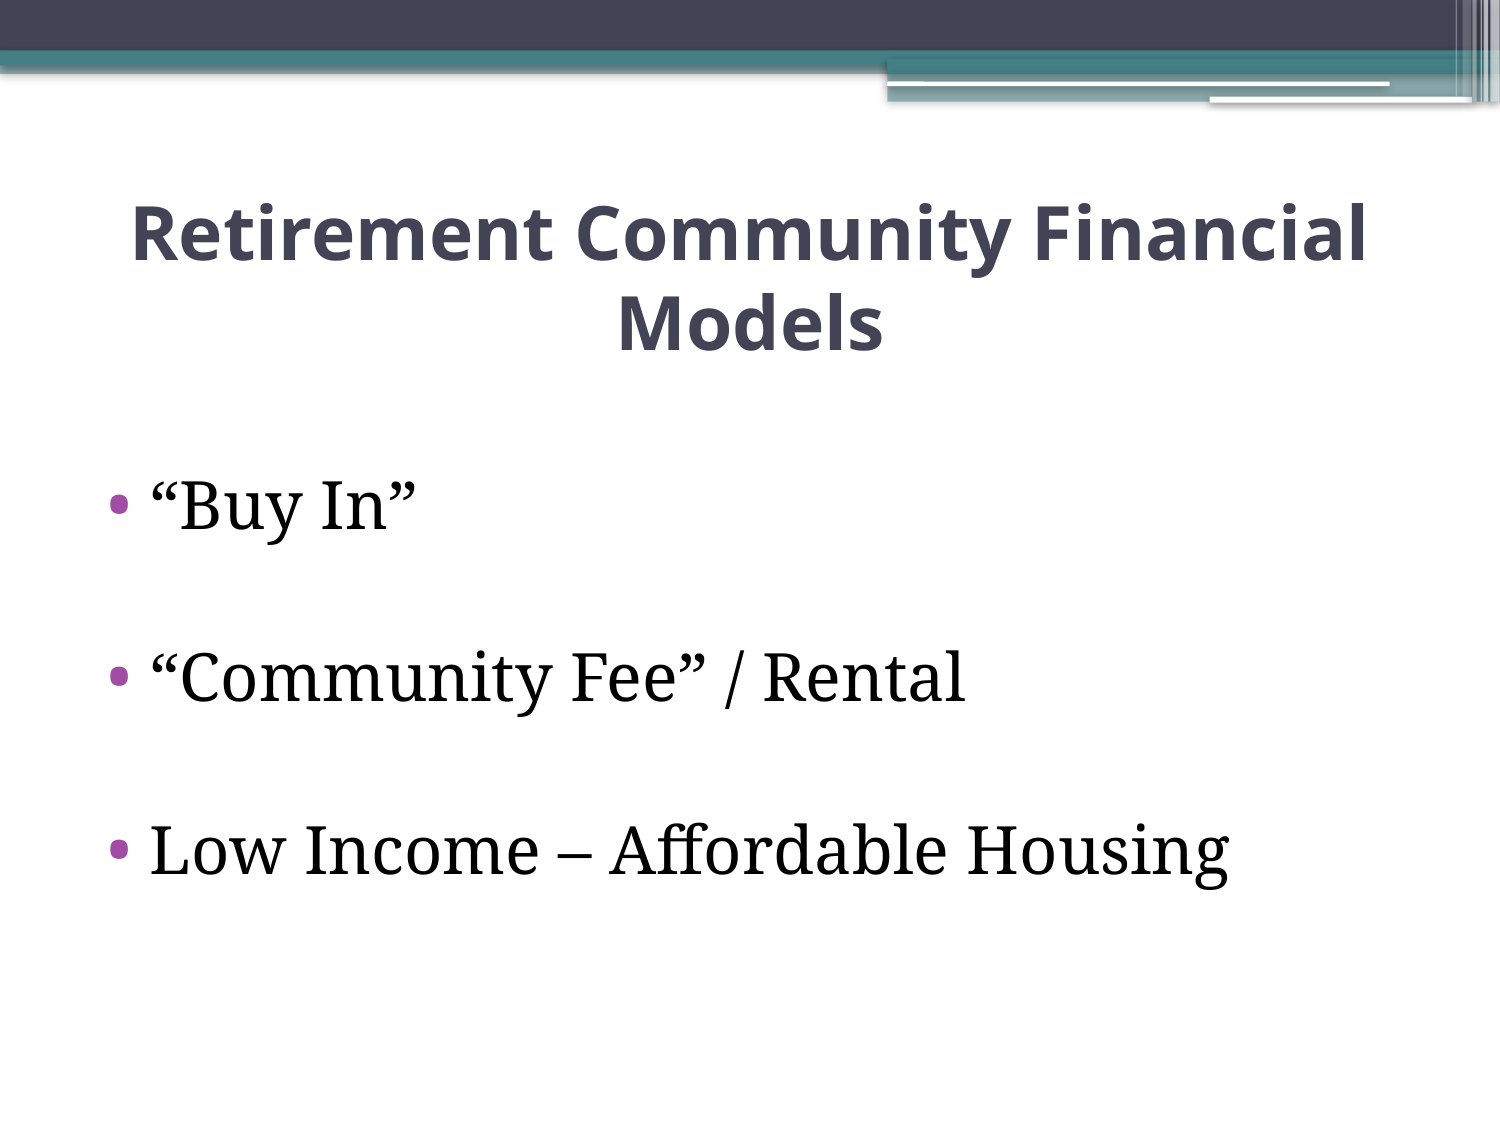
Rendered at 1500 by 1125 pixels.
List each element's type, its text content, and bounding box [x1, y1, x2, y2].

title Retirement Community Financial Models [75, 187, 1425, 363]
list “Buy In” “Community Fee” / Rental Low Income – Affordable Housing [75, 368, 1425, 1079]
